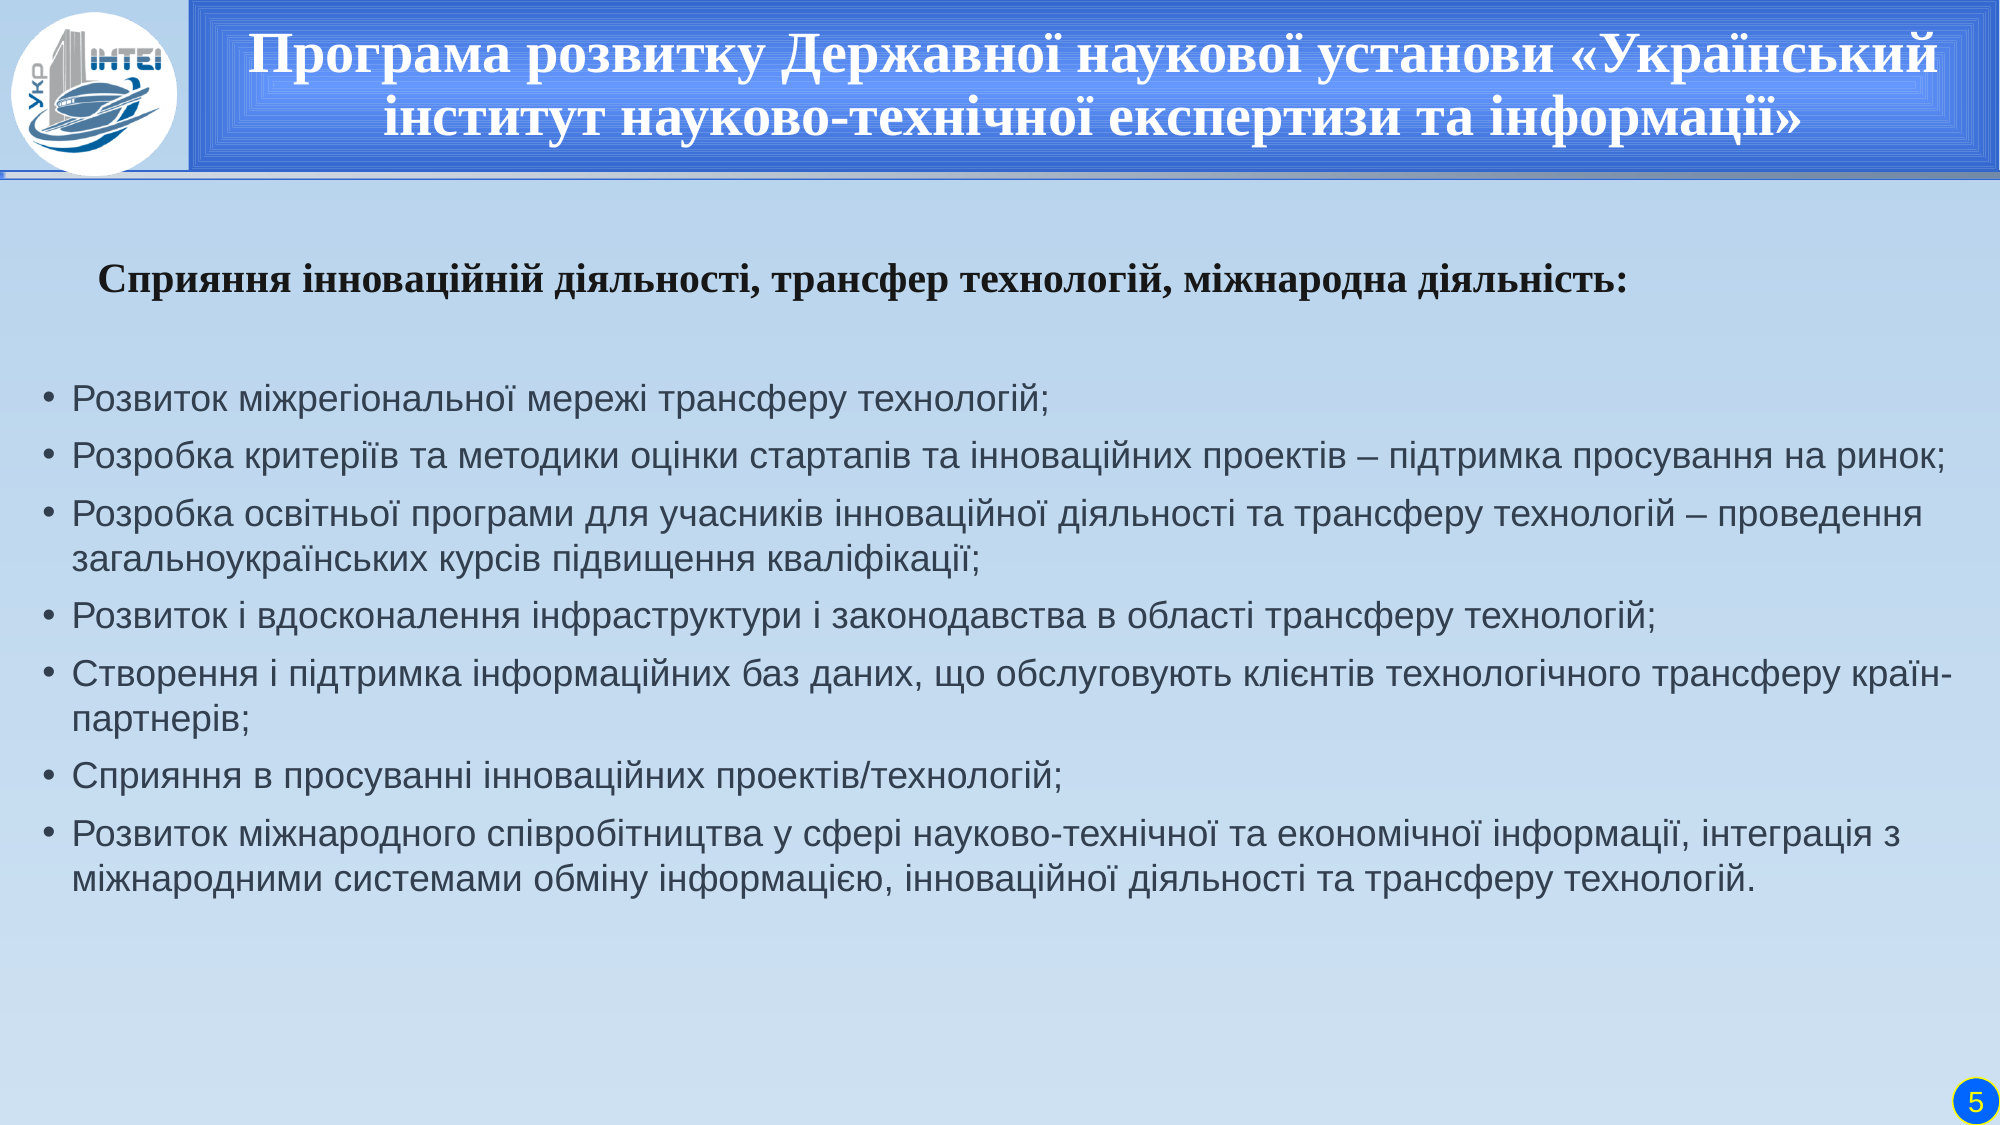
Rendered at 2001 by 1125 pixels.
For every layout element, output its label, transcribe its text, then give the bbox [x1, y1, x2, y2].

text_box Програма розвитку Державної наукової установи «Український інститут науково-технічної експертизи та інформації» [188, 0, 1999, 171]
picture [0, 12, 2000, 179]
text_box Розвиток міжрегіональної мережі трансферу технологій; Розробка критеріїв та методики оцінки стартапів та інноваційних проектів – підтримка просування на ринок; Розробка освітньої програми для учасників інноваційної діяльності та трансферу технологій – проведення загальноукраїнських курсів підвищення кваліфікації; Розвиток і вдосконалення інфраструктури і законодавства в області трансферу технологій; Створення і підтримка інформаційних баз даних, що обслуговують клієнтів технологічного трансферу країн-партнерів; Сприяння в просуванні інноваційних проектів/технологій; Розвиток міжнародного співробітництва у сфері науково-технічної та економічної інформації, інтеграція з міжнародними системами обміну інформацією, інноваційної діяльності та трансферу технологій. [27, 366, 1980, 1079]
text_box 5 [1952, 1077, 2000, 1125]
text_box Сприяння інноваційній діяльності, трансфер технологій, міжнародна діяльність: [82, 243, 1867, 309]
